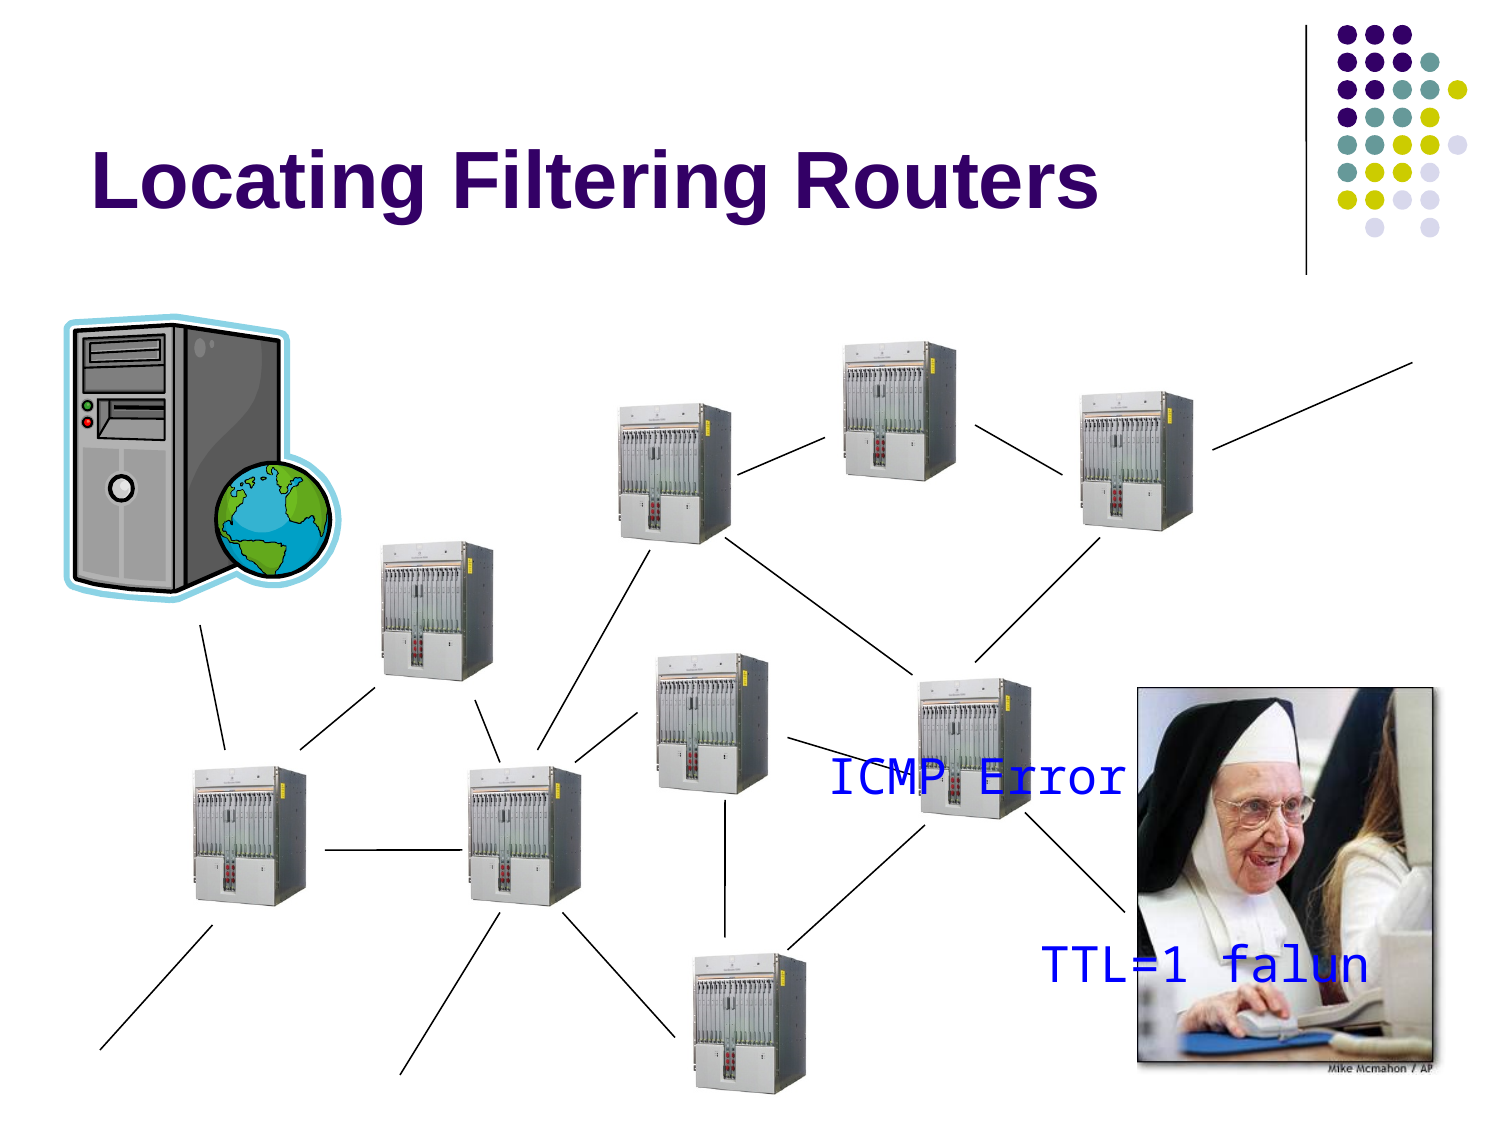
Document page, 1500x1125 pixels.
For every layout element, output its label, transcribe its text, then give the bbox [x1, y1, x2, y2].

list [1137, 687, 1446, 1076]
picture [187, 762, 311, 912]
text_box ICMP Error [812, 737, 907, 813]
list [62, 312, 343, 605]
title Locating Filtering Routers [74, 19, 1313, 233]
picture [1074, 387, 1199, 537]
picture [912, 674, 1036, 824]
picture [687, 949, 811, 1099]
text_box ICMP Error [1040, 737, 1132, 813]
picture [462, 762, 586, 912]
picture [374, 537, 499, 687]
picture [649, 649, 774, 799]
text_box TTL=1 falun [1024, 924, 1132, 1000]
picture [612, 399, 736, 549]
picture [837, 337, 961, 487]
